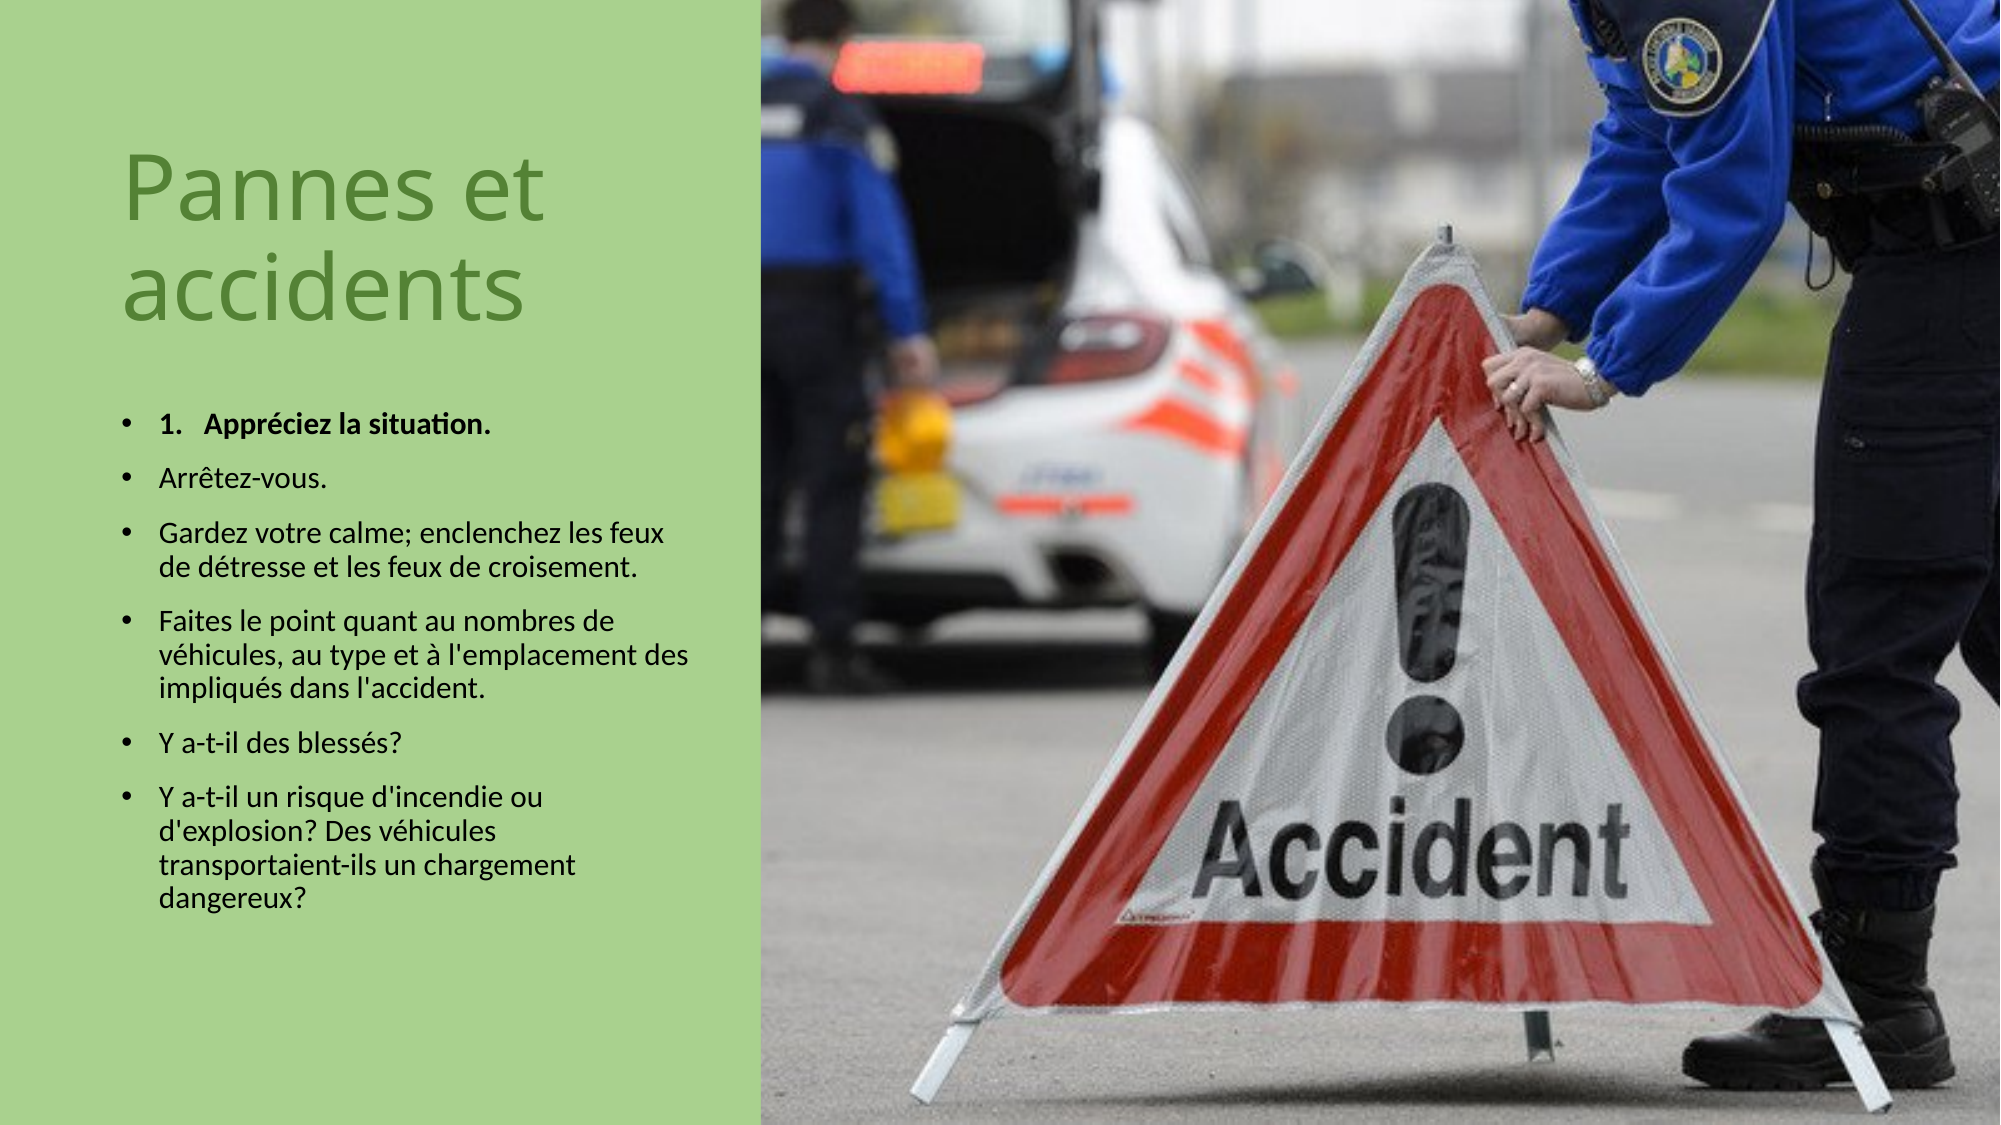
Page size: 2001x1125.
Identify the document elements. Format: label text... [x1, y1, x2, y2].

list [760, 0, 2000, 1125]
text_box 1. Appréciez la situation. Arrêtez-vous. Gardez votre calme; enclenchez les feux de détresse et les feux de croisement. Faites le point quant au nombres de véhicules, au type et à l'emplacement des impliqués dans l'accident. Y a-t-il des blessés? Y a-t-il un risque d'incendie ou d'explosion? Des véhicules transportaient-ils un chargement dangereux? [106, 399, 706, 1021]
text_box Pannes et accidents [106, 103, 706, 379]
